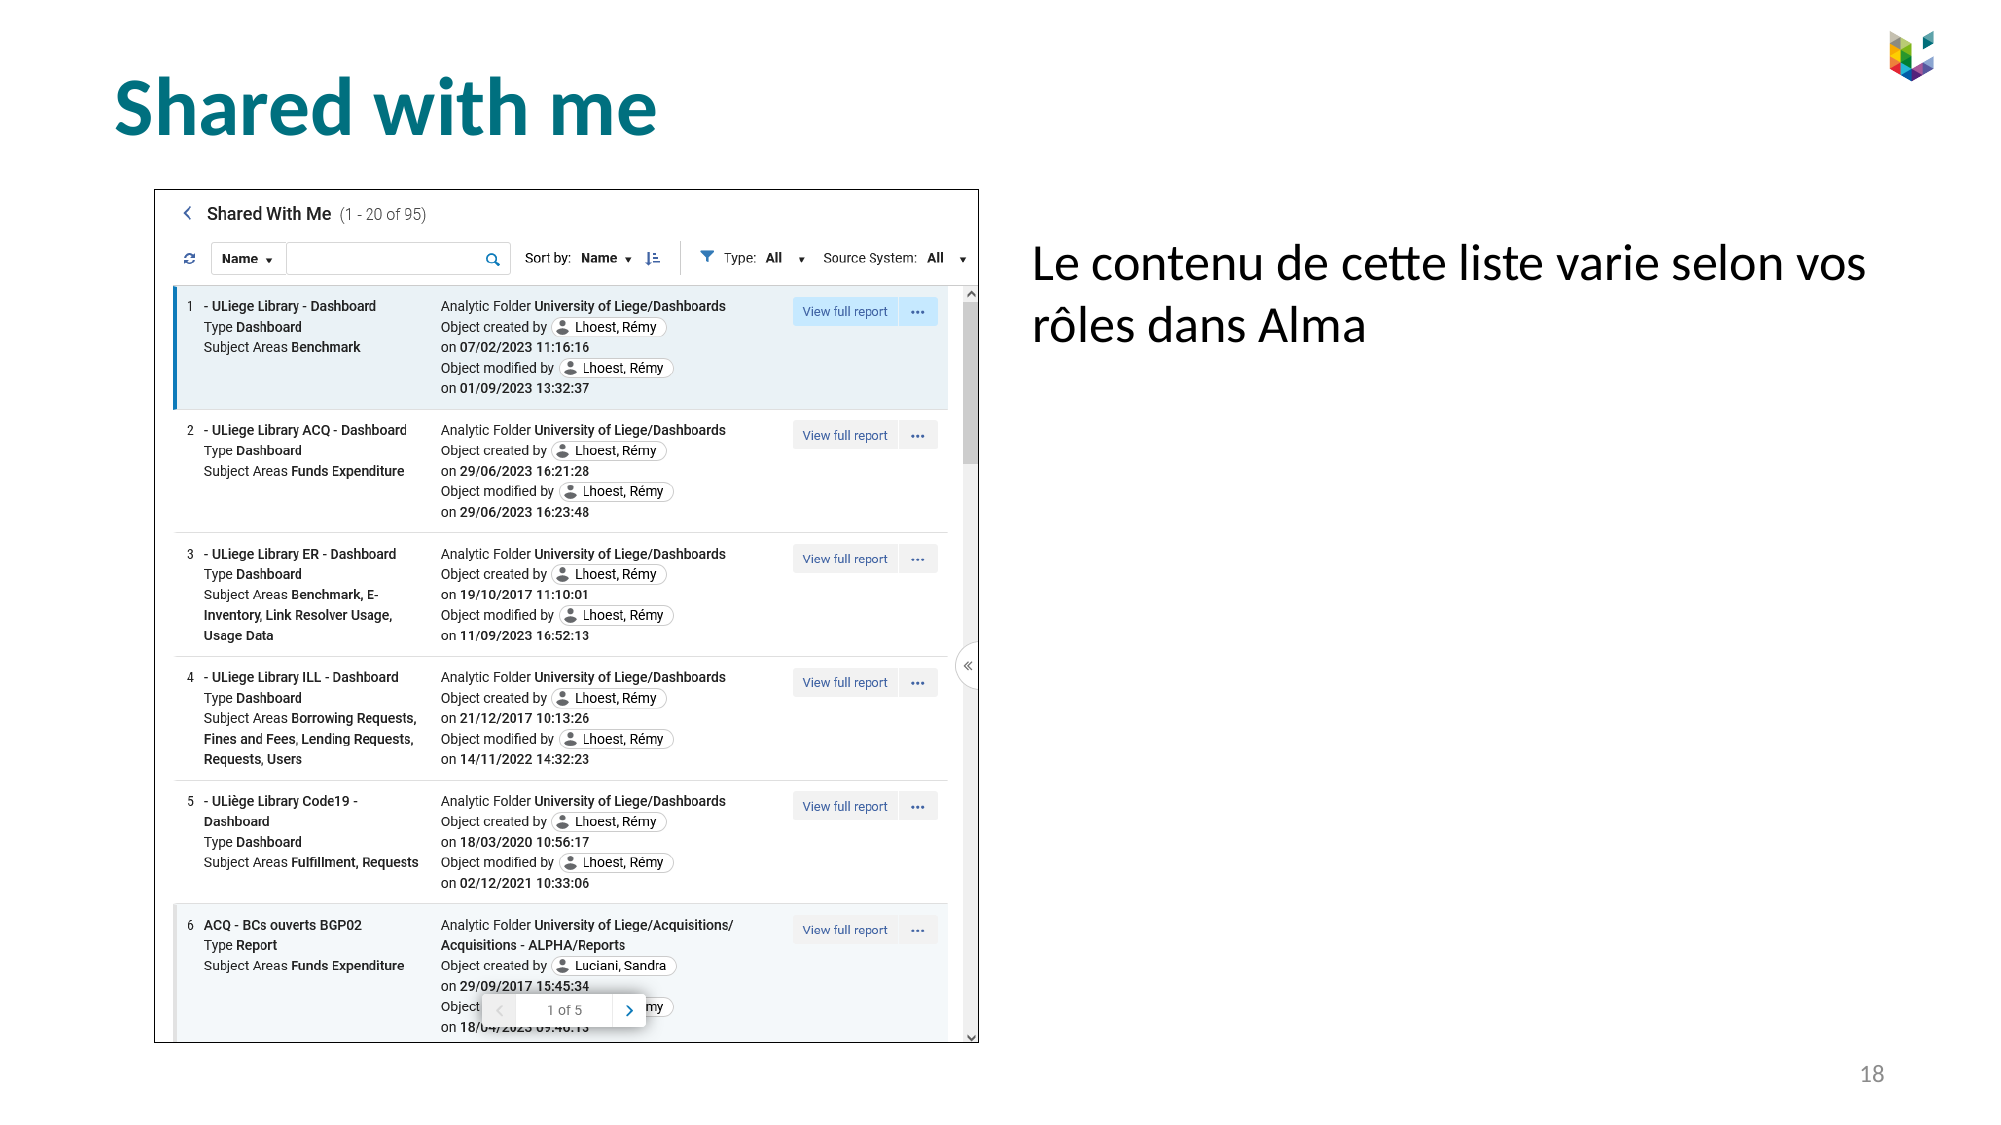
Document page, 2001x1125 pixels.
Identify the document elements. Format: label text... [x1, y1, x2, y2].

title Shared with me [99, 51, 1900, 154]
picture [1870, 11, 1953, 101]
slide_number 18 [1433, 1042, 1900, 1103]
picture [154, 188, 980, 1043]
text_box Le contenu de cette liste varie selon vos rôles dans Alma [1017, 220, 1936, 361]
